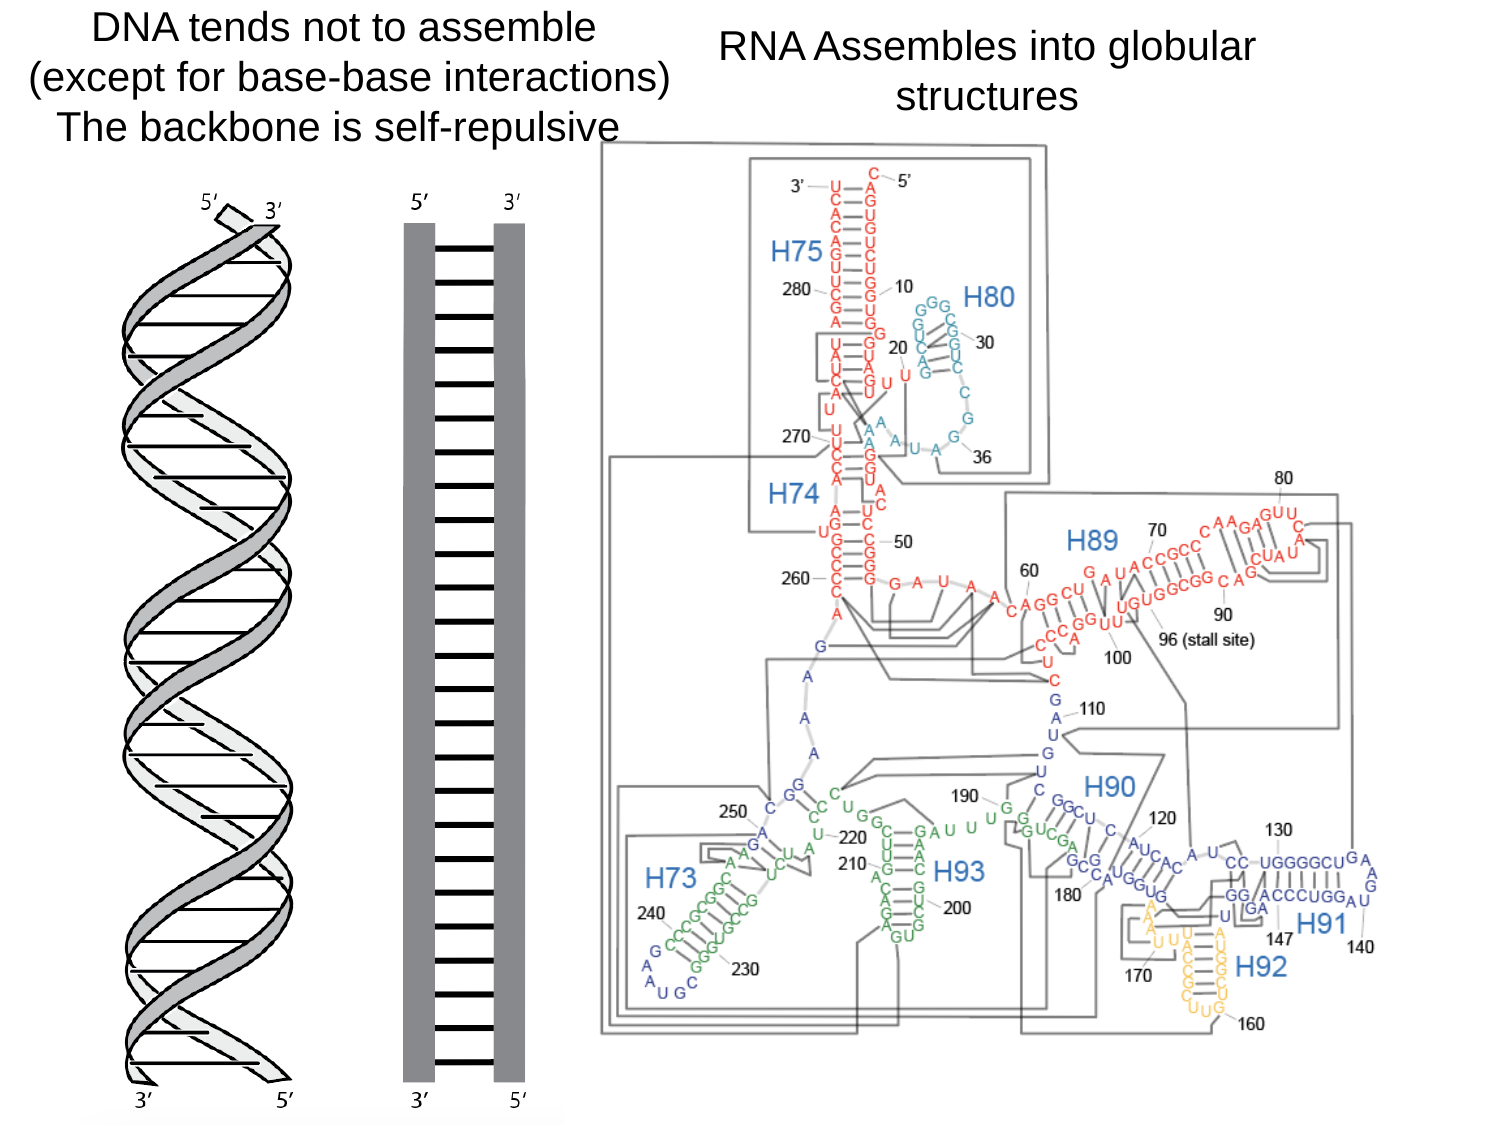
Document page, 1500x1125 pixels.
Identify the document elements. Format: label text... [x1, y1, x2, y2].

text_box DNA tends not to assemble (except for base-base interactions) The backbone is self-repulsive [0, 6, 988, 194]
text_box RNA Assembles into globular structures [618, 0, 1357, 94]
picture [81, 96, 1385, 1125]
